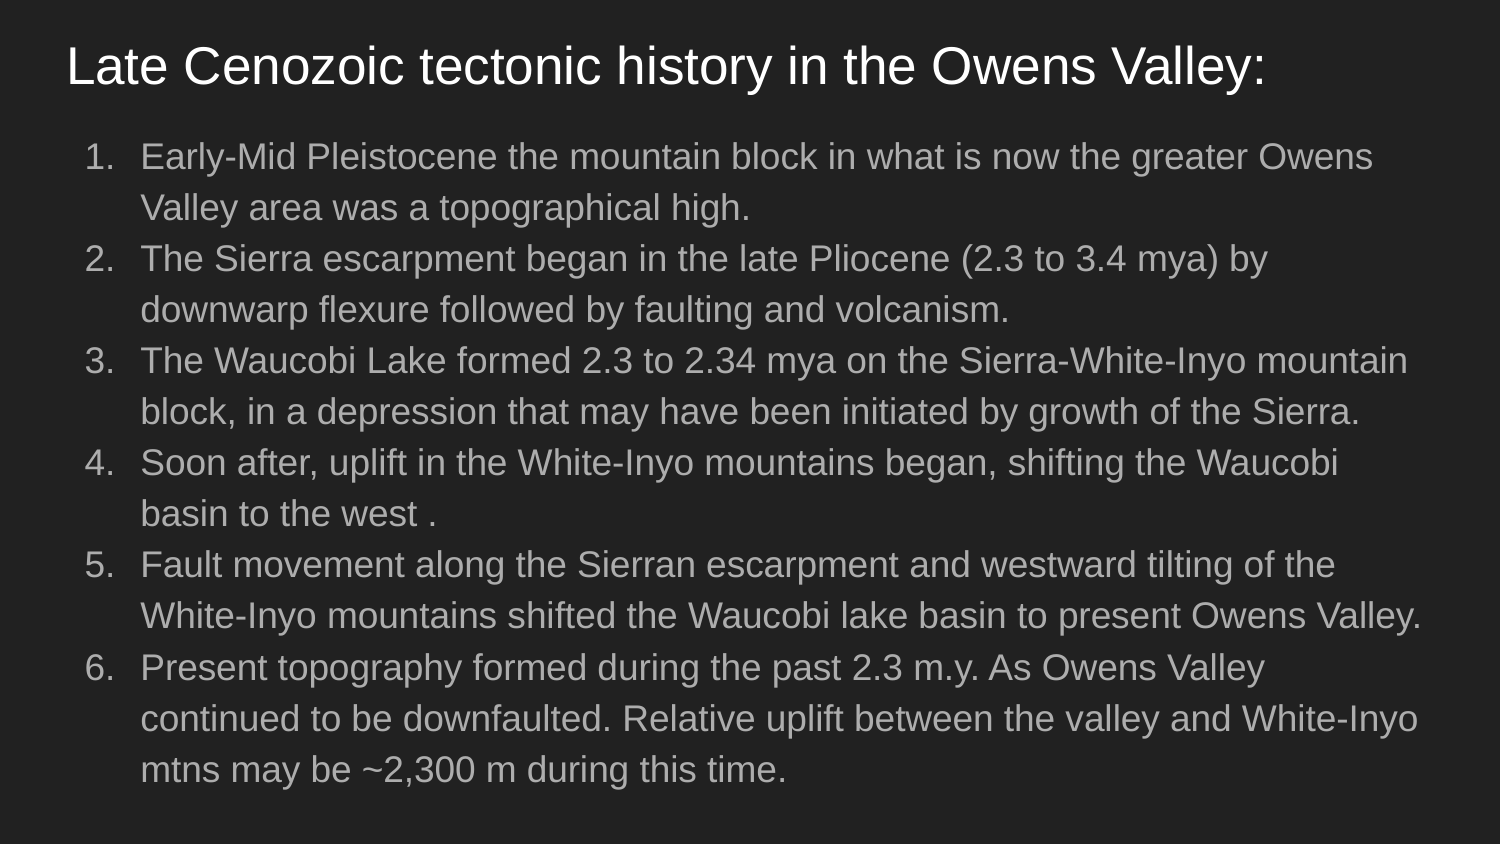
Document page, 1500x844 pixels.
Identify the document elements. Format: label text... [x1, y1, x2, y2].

title Late Cenozoic tectonic history in the Owens Valley: [51, 16, 1449, 110]
list Early-Mid Pleistocene the mountain block in what is now the greater Owens Valley area was a topographical high. The Sierra escarpment began in the late Pliocene (2.3 to 3.4 mya) by downwarp flexure followed by faulting and volcanism. The Waucobi Lake formed 2.3 to 2.34 mya on the Sierra-White-Inyo mountain block, in a depression that may have been initiated by growth of the Sierra. Soon after, uplift in the White-Inyo mountains began, shifting the Waucobi basin to the west . Fault movement along the Sierran escarpment and westward tilting of the White-Inyo mountains shifted the Waucobi lake basin to present Owens Valley. Present topography formed during the past 2.3 m.y. As Owens Valley continued to be downfaulted. Relative uplift between the valley and White-Inyo mtns may be ~2,300 m during this time. [51, 110, 1449, 830]
